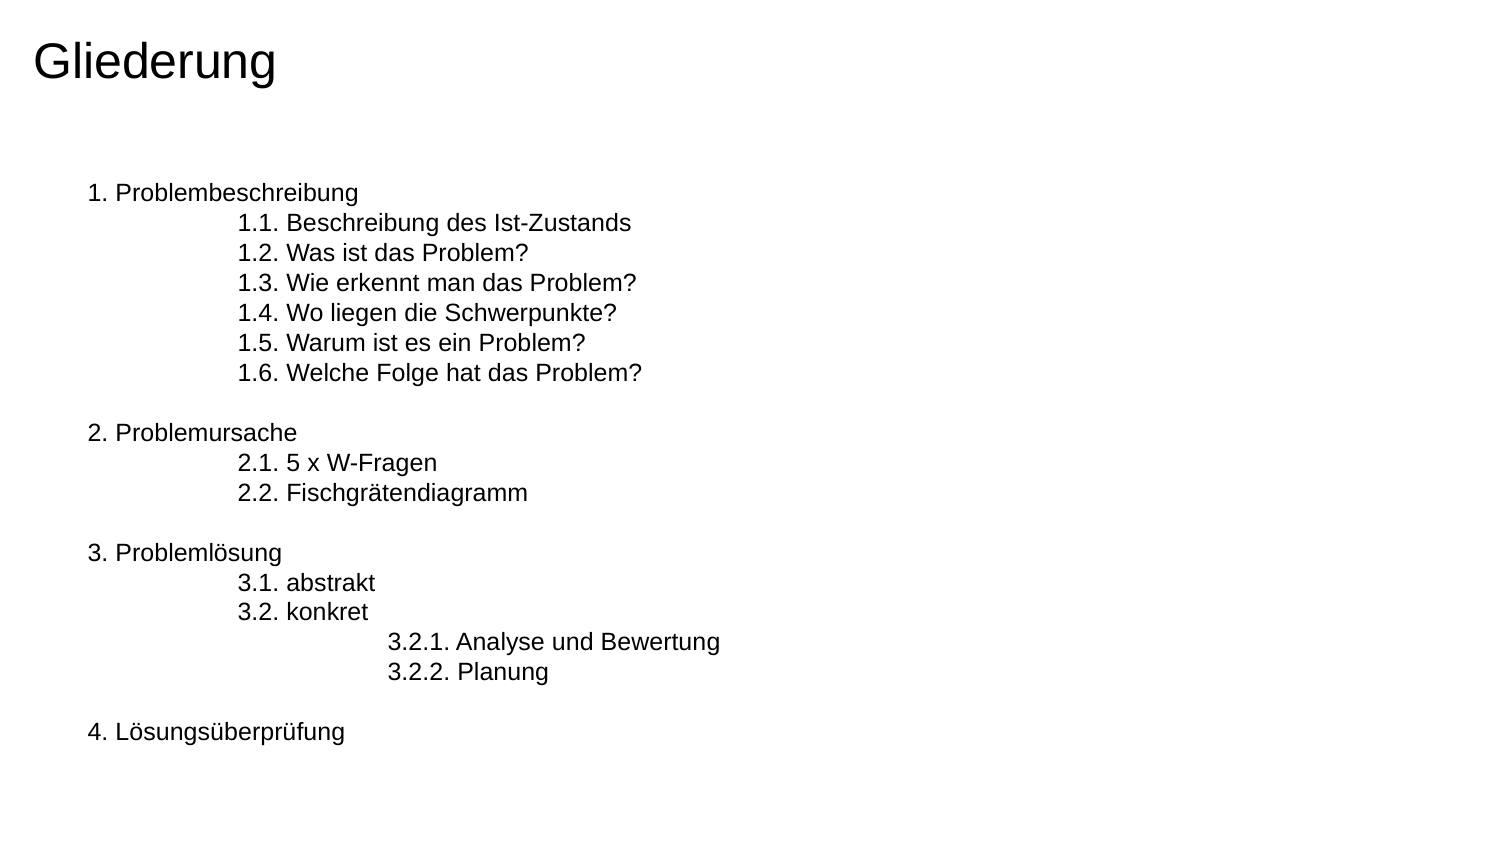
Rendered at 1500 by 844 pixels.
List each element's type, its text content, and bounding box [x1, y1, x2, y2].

title Gliederung [18, 13, 1417, 98]
list 1. Problembeschreibung 1.1. Beschreibung des Ist-Zustands 1.2. Was ist das Problem? 1.3. Wie erkennt man das Problem? 1.4. Wo liegen die Schwerpunkte? 1.5. Warum ist es ein Problem? 1.6. Welche Folge hat das Problem? 2. Problemursache 2.1. 5 x W-Fragen 2.2. Fischgrätendiagramm 3. Problemlösung 3.1. abstrakt 3.2. konkret 3.2.1. Analyse und Bewertung 3.2.2. Planung 4. Lösungsüberprüfung [72, 161, 1428, 761]
